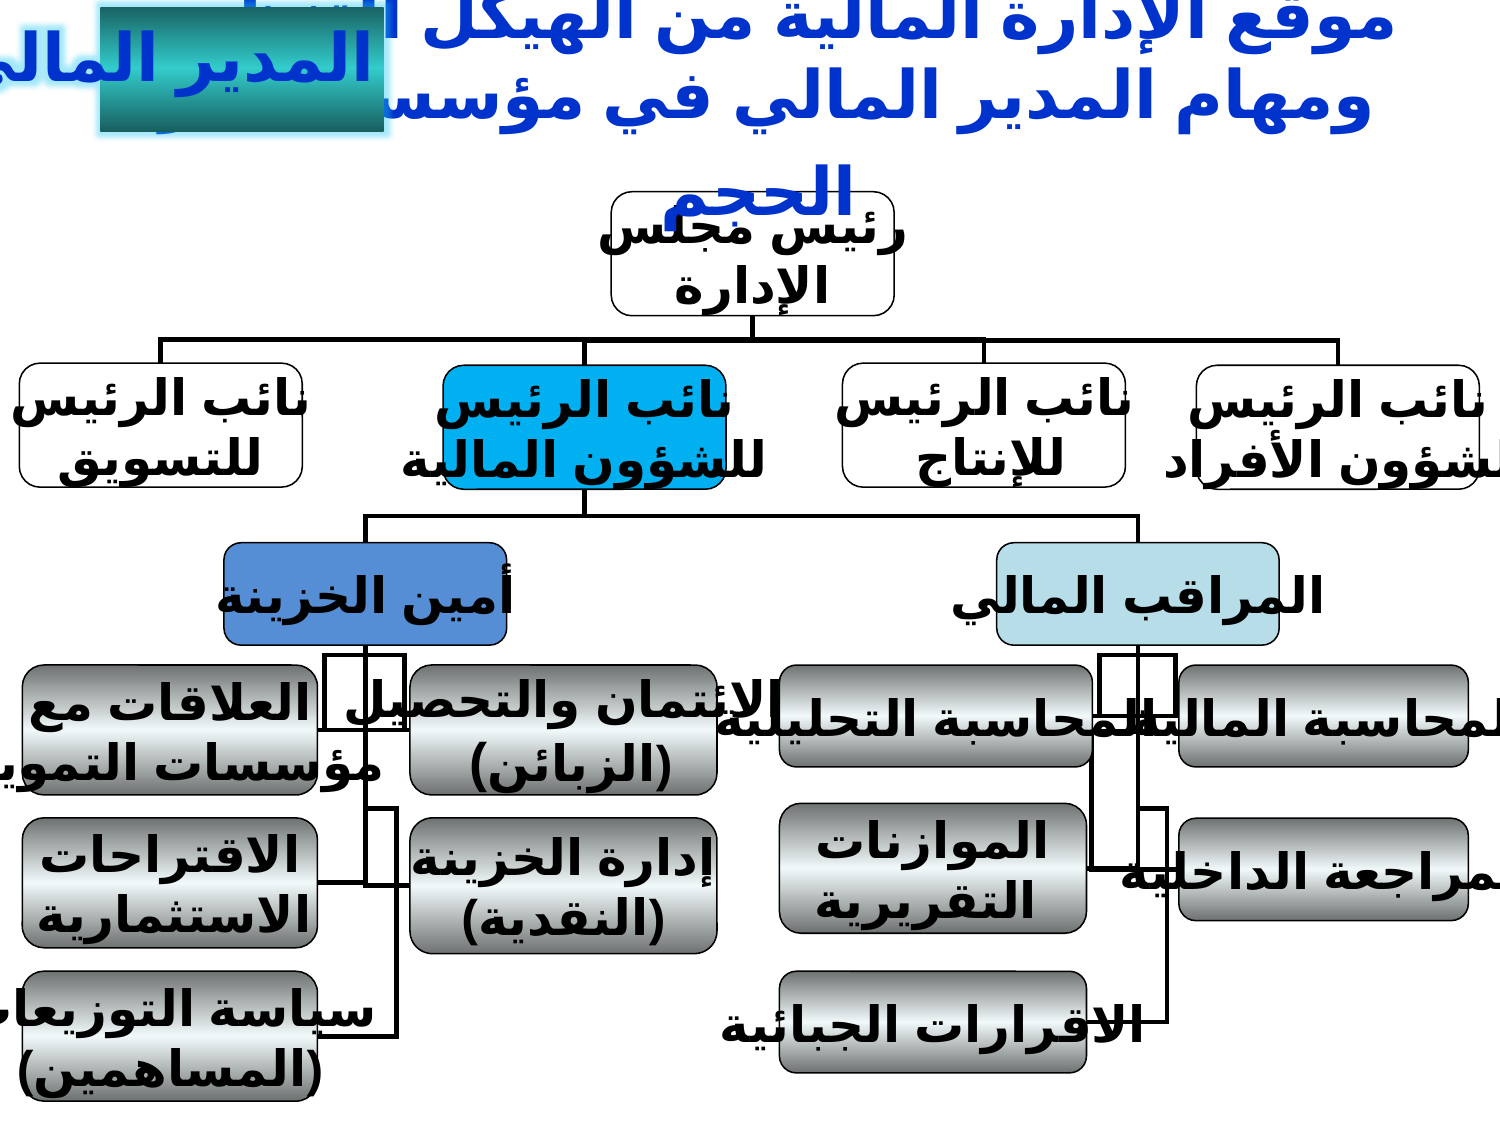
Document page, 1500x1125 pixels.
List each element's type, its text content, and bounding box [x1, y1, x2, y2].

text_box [19, 191, 1480, 1102]
text_box المدير المالي [100, 7, 384, 132]
text_box موقع الإدارة المالية من الهيكل التنظيمي ومهام المدير المالي في مؤسسة كبيرة الحجم [72, 30, 1423, 173]
